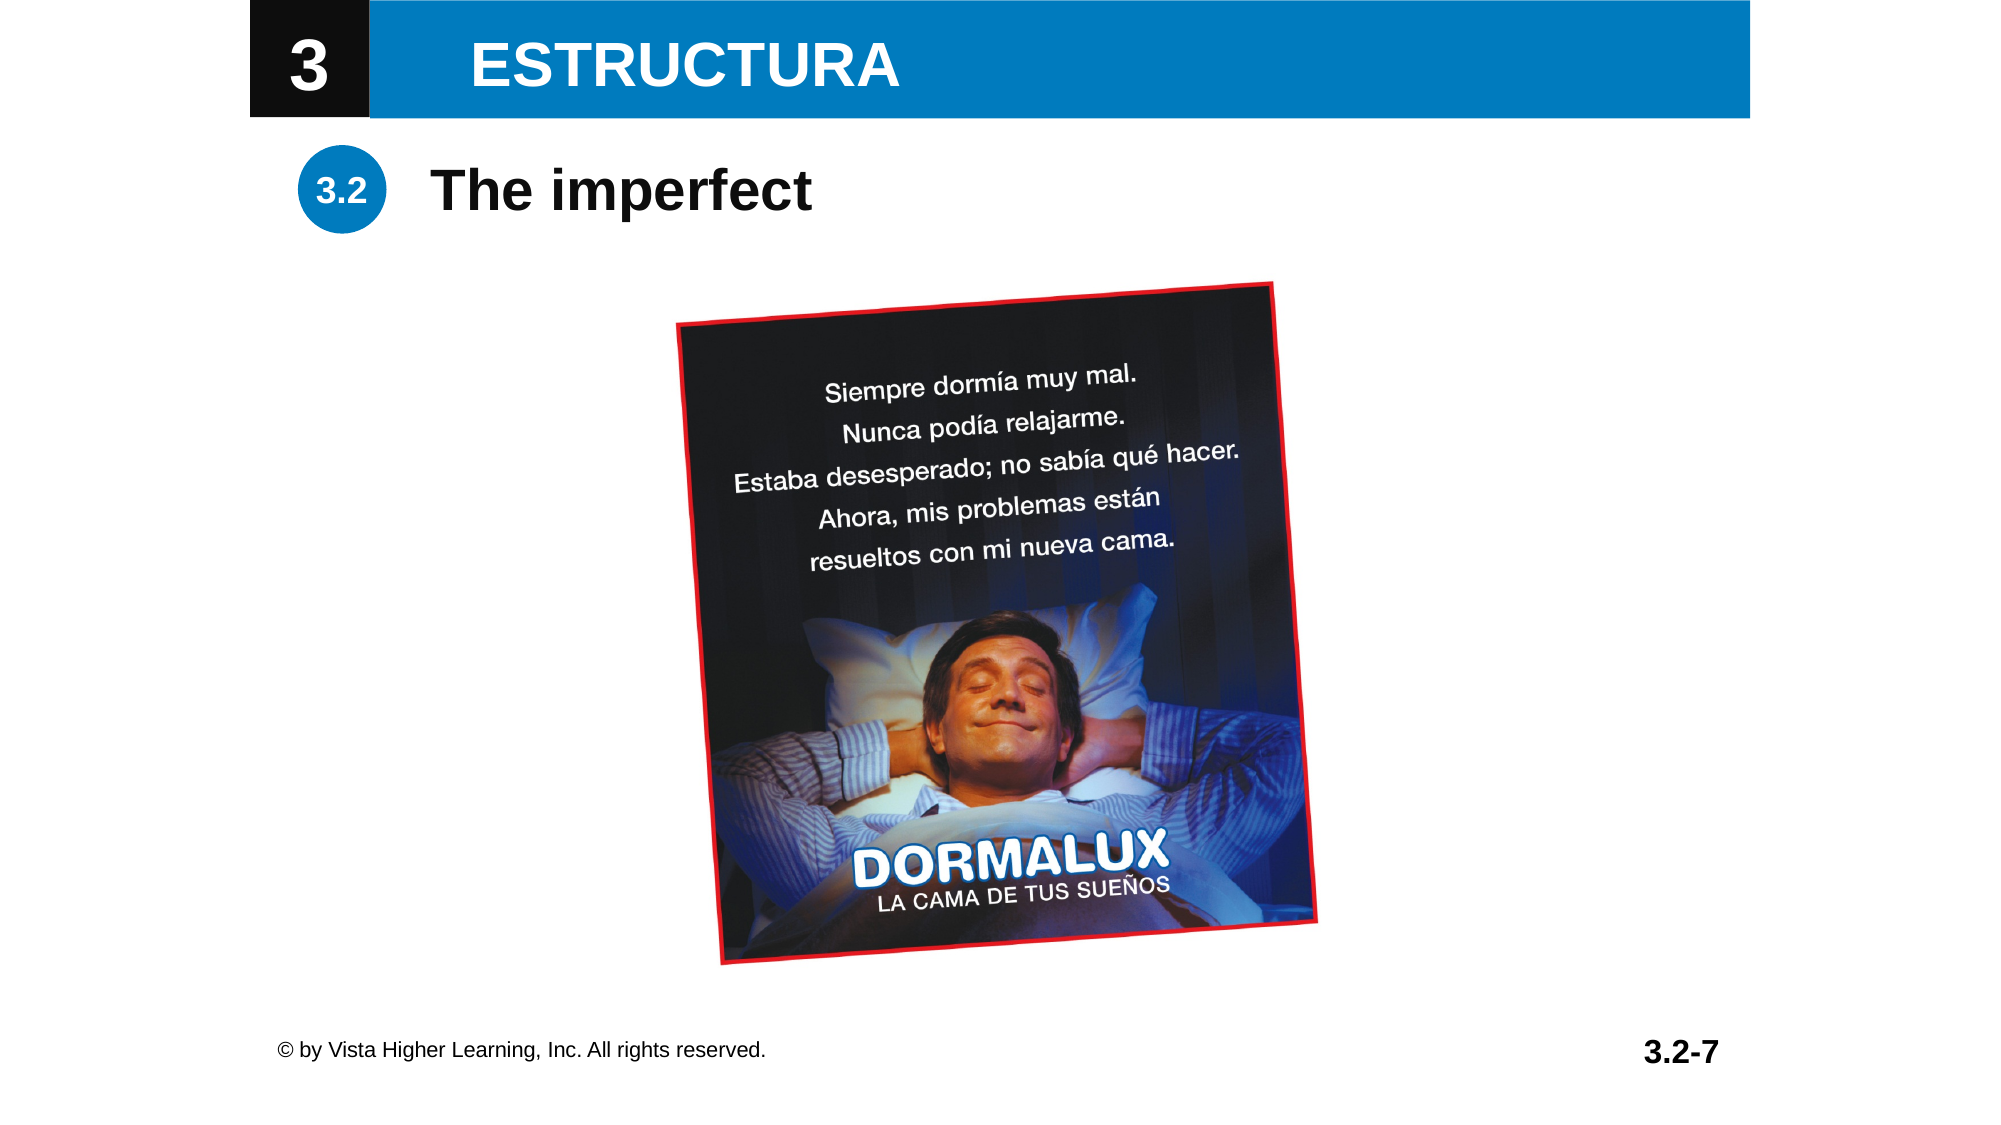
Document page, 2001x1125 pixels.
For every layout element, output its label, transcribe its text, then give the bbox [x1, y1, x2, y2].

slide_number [1283, 1023, 1735, 1077]
picture [662, 264, 1338, 981]
footer © by Vista Higher Learning, Inc. All rights reserved. [262, 1023, 1231, 1076]
